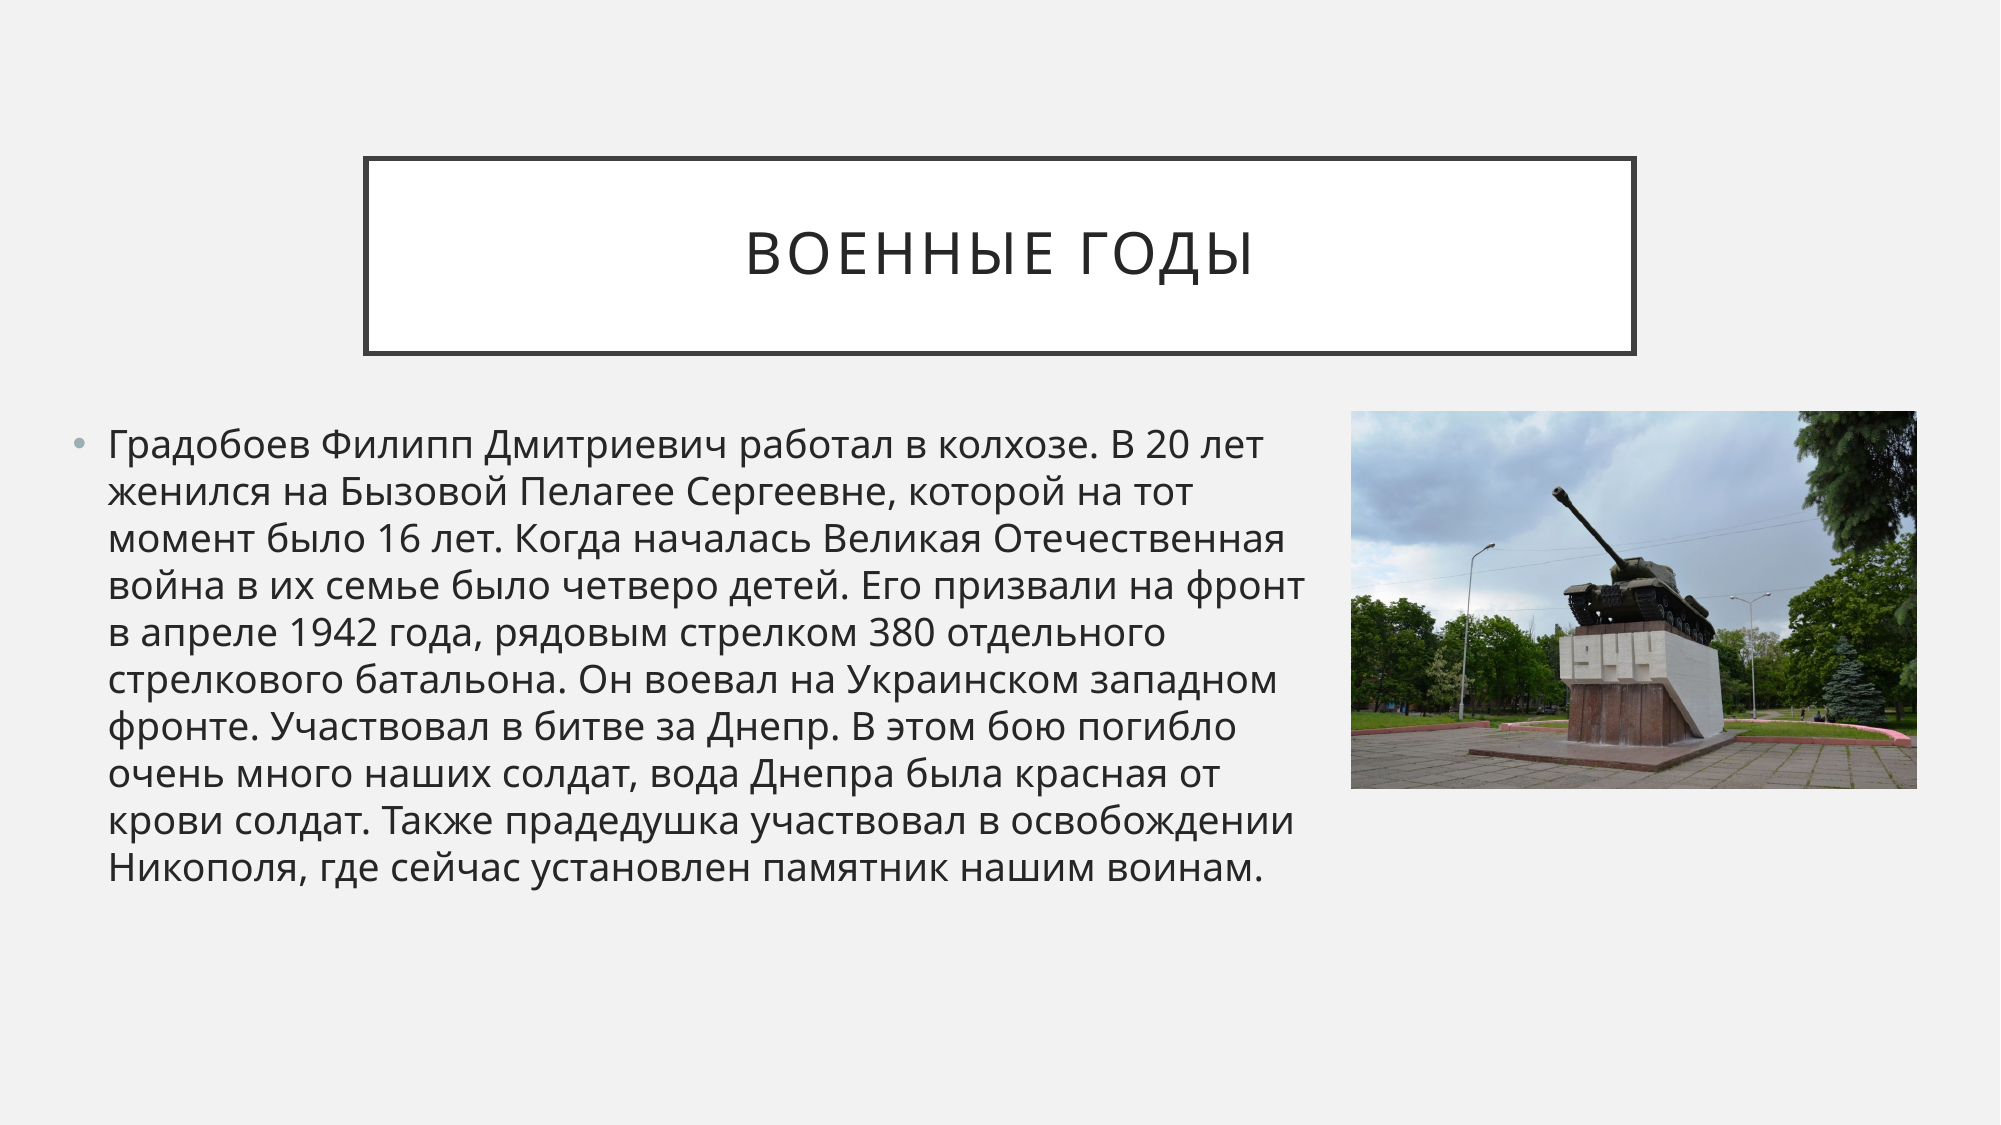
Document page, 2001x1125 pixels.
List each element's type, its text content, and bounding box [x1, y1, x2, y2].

list Градобоев Филипп Дмитриевич работал в колхозе. В 20 лет женился на Бызовой Пелагее Сергеевне, которой на тот момент было 16 лет. Когда началась Великая Отечественная война в их семье было четверо детей. Его призвали на фронт в апреле 1942 года, рядовым стрелком 380 отдельного стрелкового батальона. Он воевал на Украинском западном фронте. Участвовал в битве за Днепр. В этом бою погибло очень много наших солдат, вода Днепра была красная от крови солдат. Также прадедушка участвовал в освобождении Никополя, где сейчас установлен памятник нашим воинам. [57, 411, 1326, 921]
title Военные годы [363, 156, 1637, 356]
picture [1350, 411, 1917, 789]
